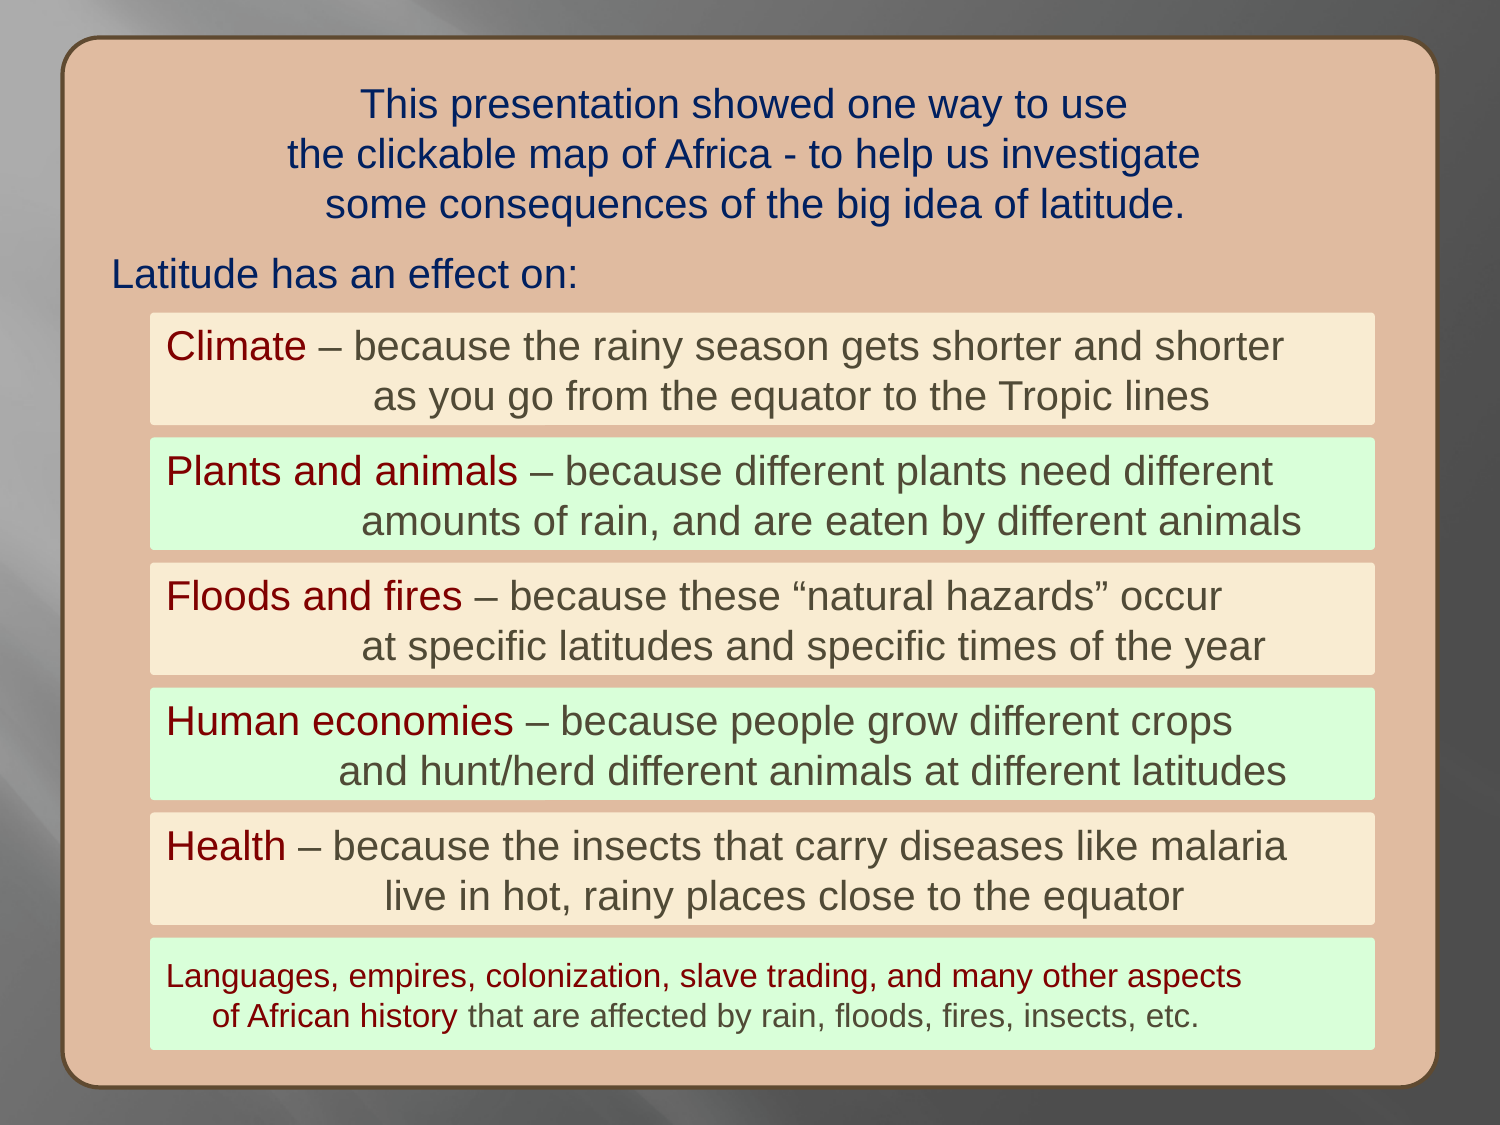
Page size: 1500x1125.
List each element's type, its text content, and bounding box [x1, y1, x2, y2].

text_box Languages, empires, colonization, slave trading, and many other aspects of African history that are affected by rain, floods, fires, insects, etc. [147, 935, 1378, 1053]
text_box This presentation showed one way to use the clickable map of Africa - to help us investigate some consequences of the big idea of latitude. Latitude has an effect on: [60, 35, 1440, 1090]
text_box Floods and fires – because these “natural hazards” occur at specific latitudes and specific times of the year [147, 560, 1378, 678]
text_box Health – because the insects that carry diseases like malaria live in hot, rainy places close to the equator [147, 810, 1378, 928]
text_box Human economies – because people grow different crops and hunt/herd different animals at different latitudes [147, 685, 1378, 803]
text_box Plants and animals – because different plants need different amounts of rain, and are eaten by different animals [147, 435, 1378, 553]
text_box Climate – because the rainy season gets shorter and shorter as you go from the equator to the Tropic lines [147, 310, 1378, 428]
